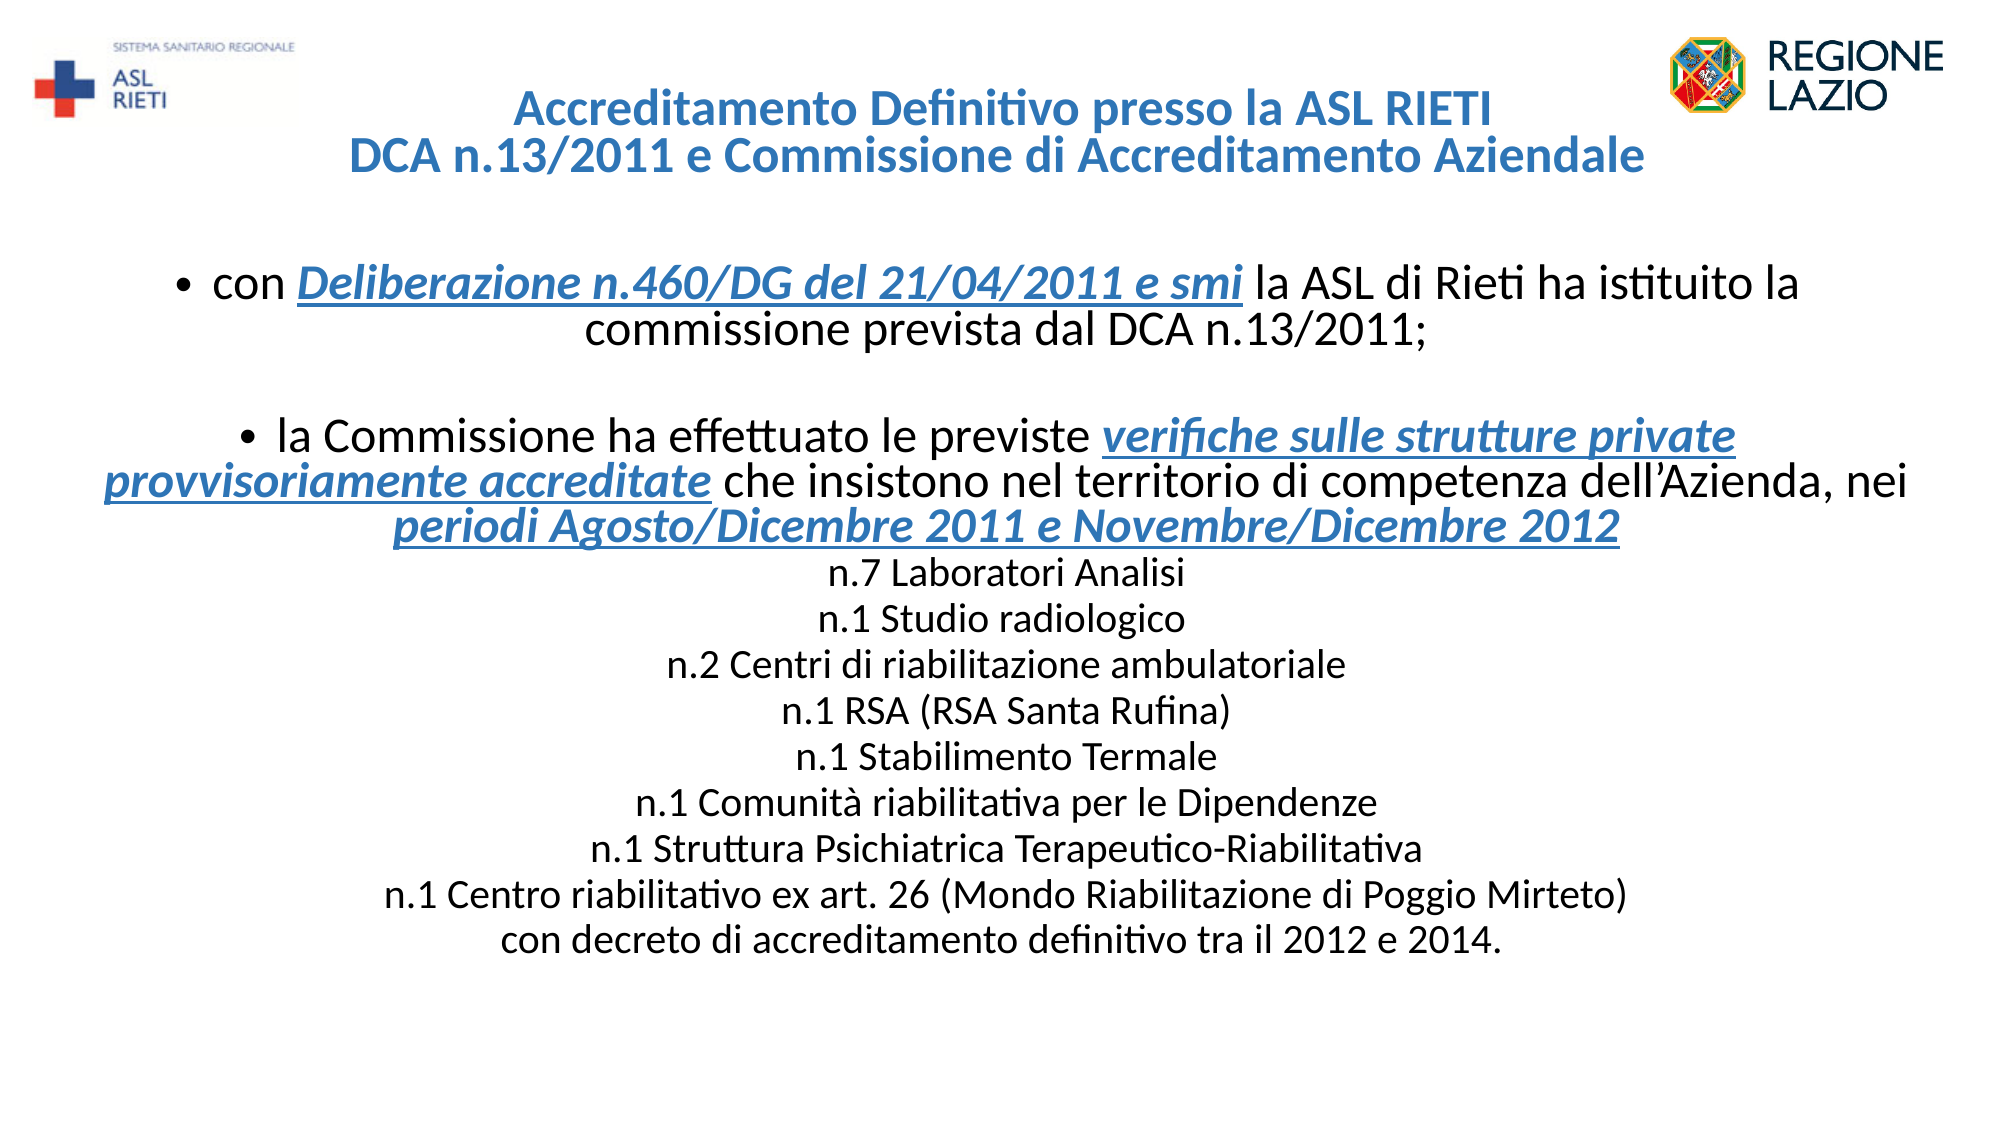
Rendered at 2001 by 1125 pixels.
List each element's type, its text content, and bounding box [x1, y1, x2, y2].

picture [32, 37, 299, 127]
title Accreditamento Definitivo presso la ASL RIETI DCA n.13/2011 e Commissione di Accreditamento Aziendale [127, 63, 1880, 207]
list con Deliberazione n.460/DG del 21/04/2011 e smi la ASL di Rieti ha istituito la commissione prevista dal DCA n.13/2011; la Commissione ha effettuato le previste verifiche sulle strutture private provvisoriamente accreditate che insistono nel territorio di competenza dell’Azienda, nei periodi Agosto/Dicembre 2011 e Novembre/Dicembre 2012 n.7 Laboratori Analisi n.1 Studio radiologico n.2 Centri di riabilitazione ambulatoriale n.1 RSA (RSA Santa Rufina) n.1 Stabilimento Termale n.1 Comunità riabilitativa per le Dipendenze n.1 Struttura Psichiatrica Terapeutico-Riabilitativa n.1 Centro riabilitativo ex art. 26 (Mondo Riabilitazione di Poggio Mirteto) con decreto di accreditamento definitivo tra il 2012 e 2014. [48, 256, 1927, 1038]
picture [1670, 37, 1943, 113]
